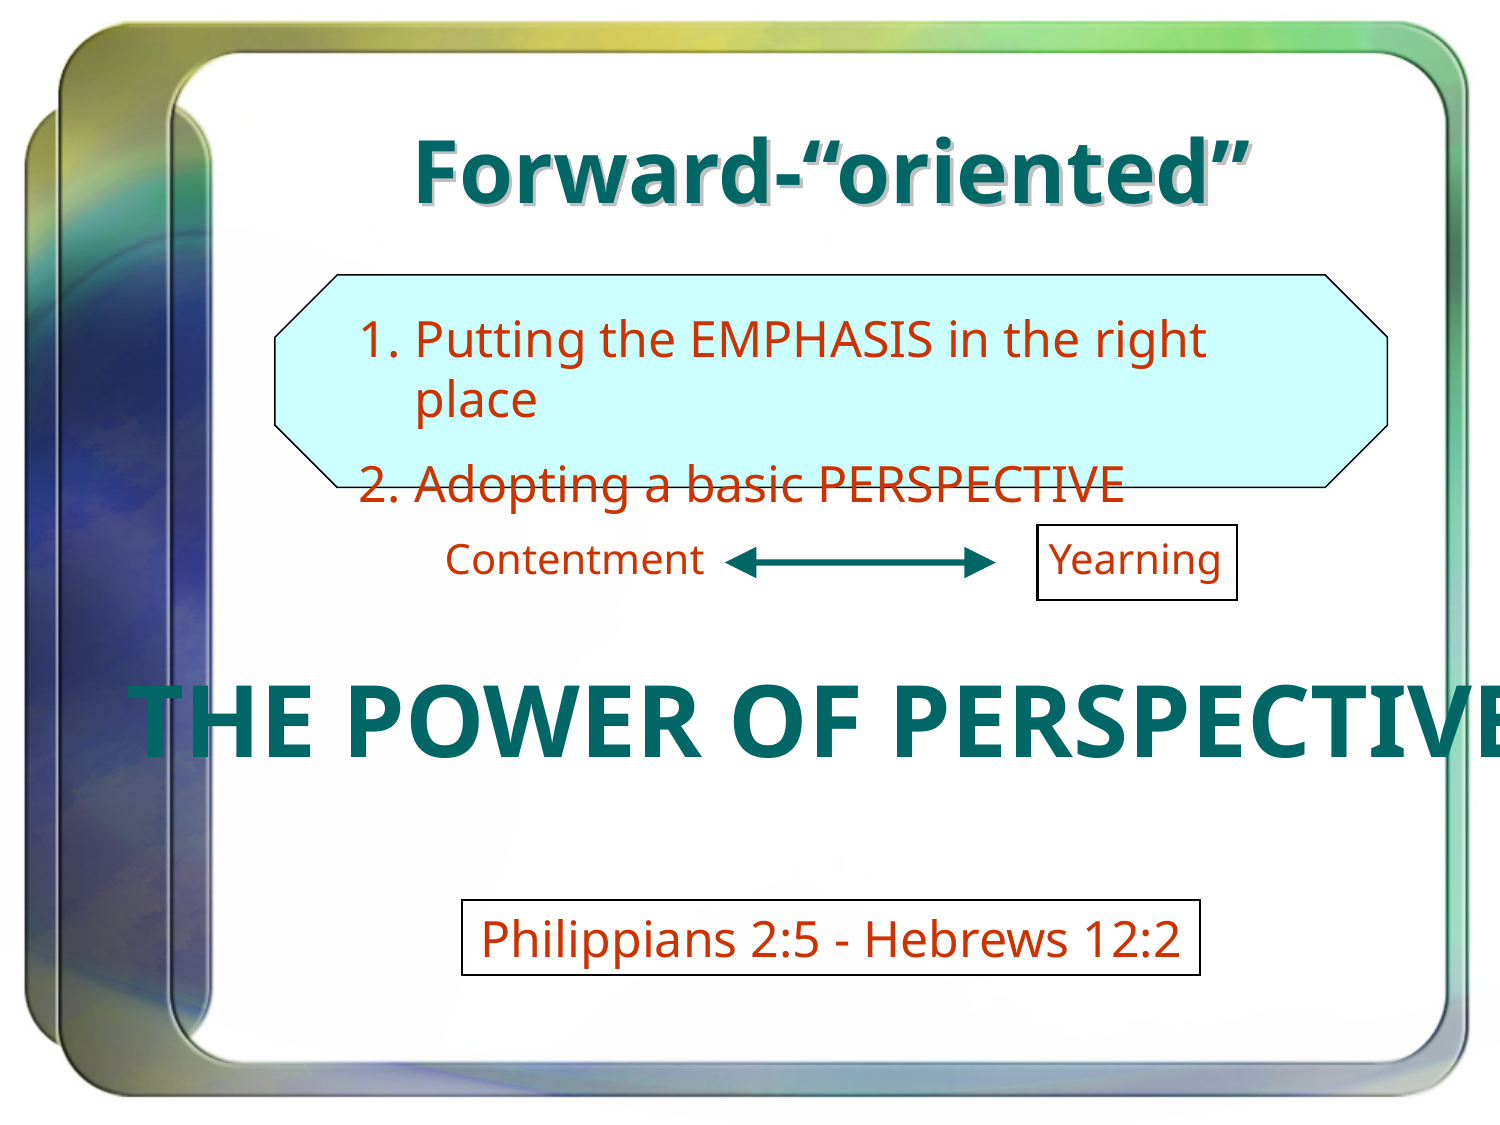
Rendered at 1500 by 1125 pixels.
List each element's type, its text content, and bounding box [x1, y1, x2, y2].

text_box [1037, 524, 1238, 600]
text_box Philippians 2:5 - Hebrews 12:2 [462, 899, 1200, 975]
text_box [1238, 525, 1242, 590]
text_box Contentment Yearning [425, 525, 1037, 590]
picture [0, 0, 1500, 1125]
text_box The Power of Perspective [111, 650, 1500, 785]
text_box [724, 552, 996, 573]
text_box [274, 274, 1388, 488]
text_box Putting the EMPHASIS in the right place Adopting a basic PERSPECTIVE [343, 299, 1319, 520]
title Forward-“oriented” [237, 74, 1426, 263]
